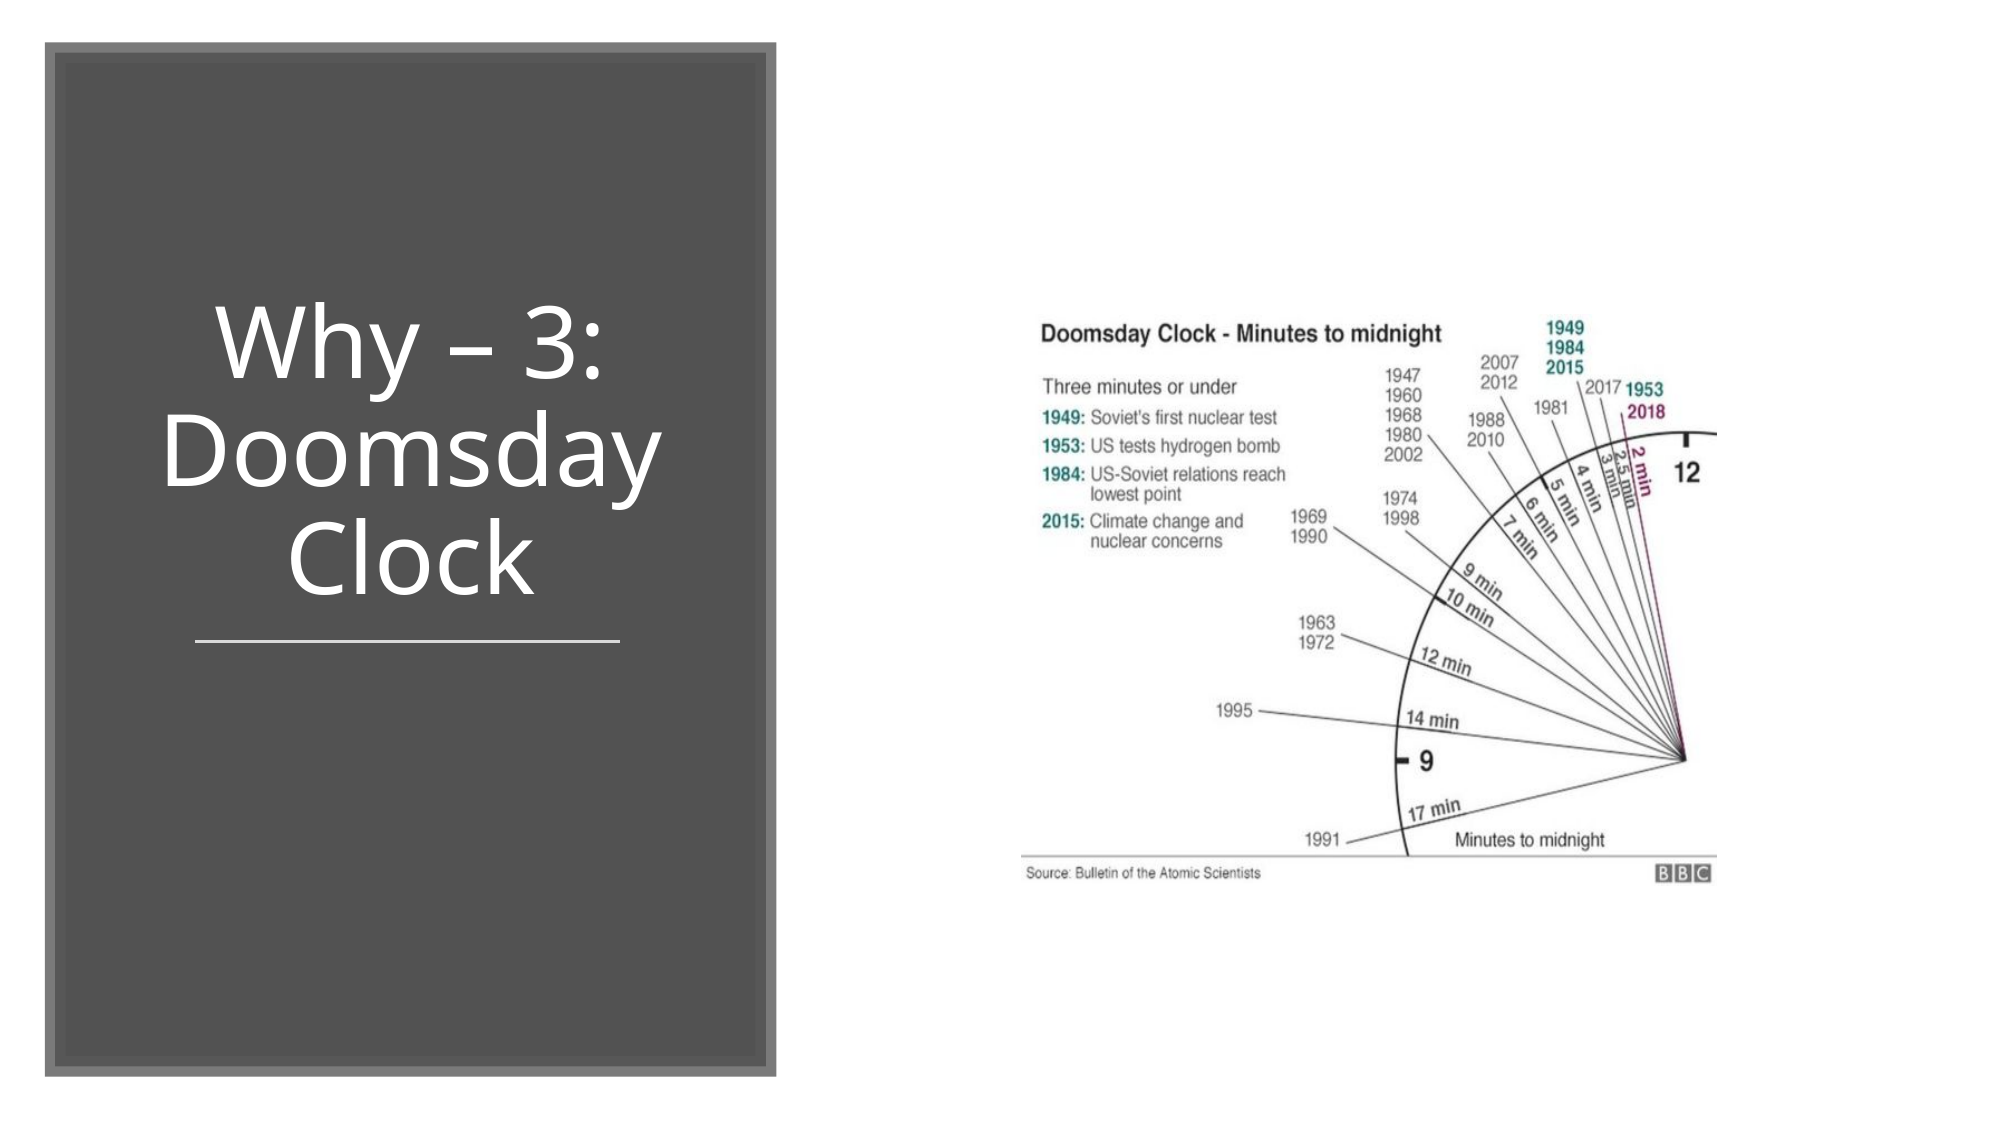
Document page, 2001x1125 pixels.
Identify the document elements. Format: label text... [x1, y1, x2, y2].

text_box [54, 52, 767, 1067]
title Why – 3: Doomsday Clock [110, 149, 711, 624]
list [777, 314, 1962, 886]
